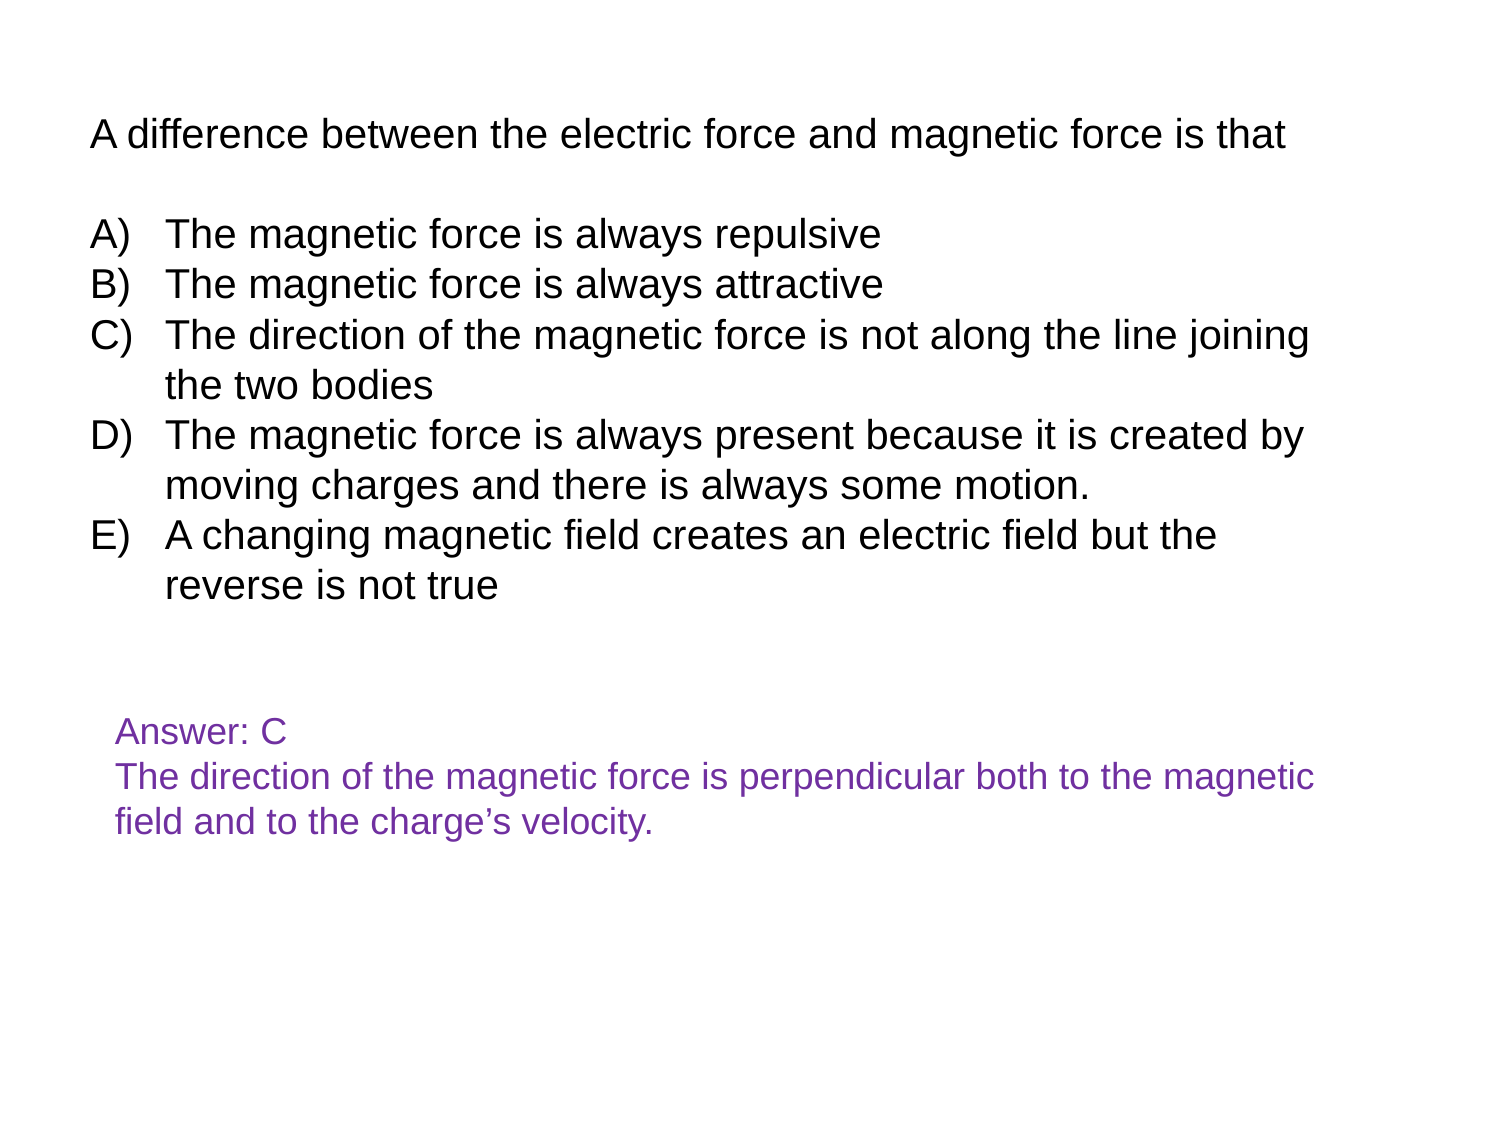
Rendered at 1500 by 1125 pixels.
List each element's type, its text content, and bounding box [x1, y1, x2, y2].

text_box A difference between the electric force and magnetic force is that The magnetic force is always repulsive The magnetic force is always attractive The direction of the magnetic force is not along the line joining the two bodies The magnetic force is always present because it is created by moving charges and there is always some motion. A changing magnetic field creates an electric field but the reverse is not true [74, 99, 1350, 615]
text_box Answer: C The direction of the magnetic force is perpendicular both to the magnetic field and to the charge’s velocity. [99, 699, 1350, 895]
